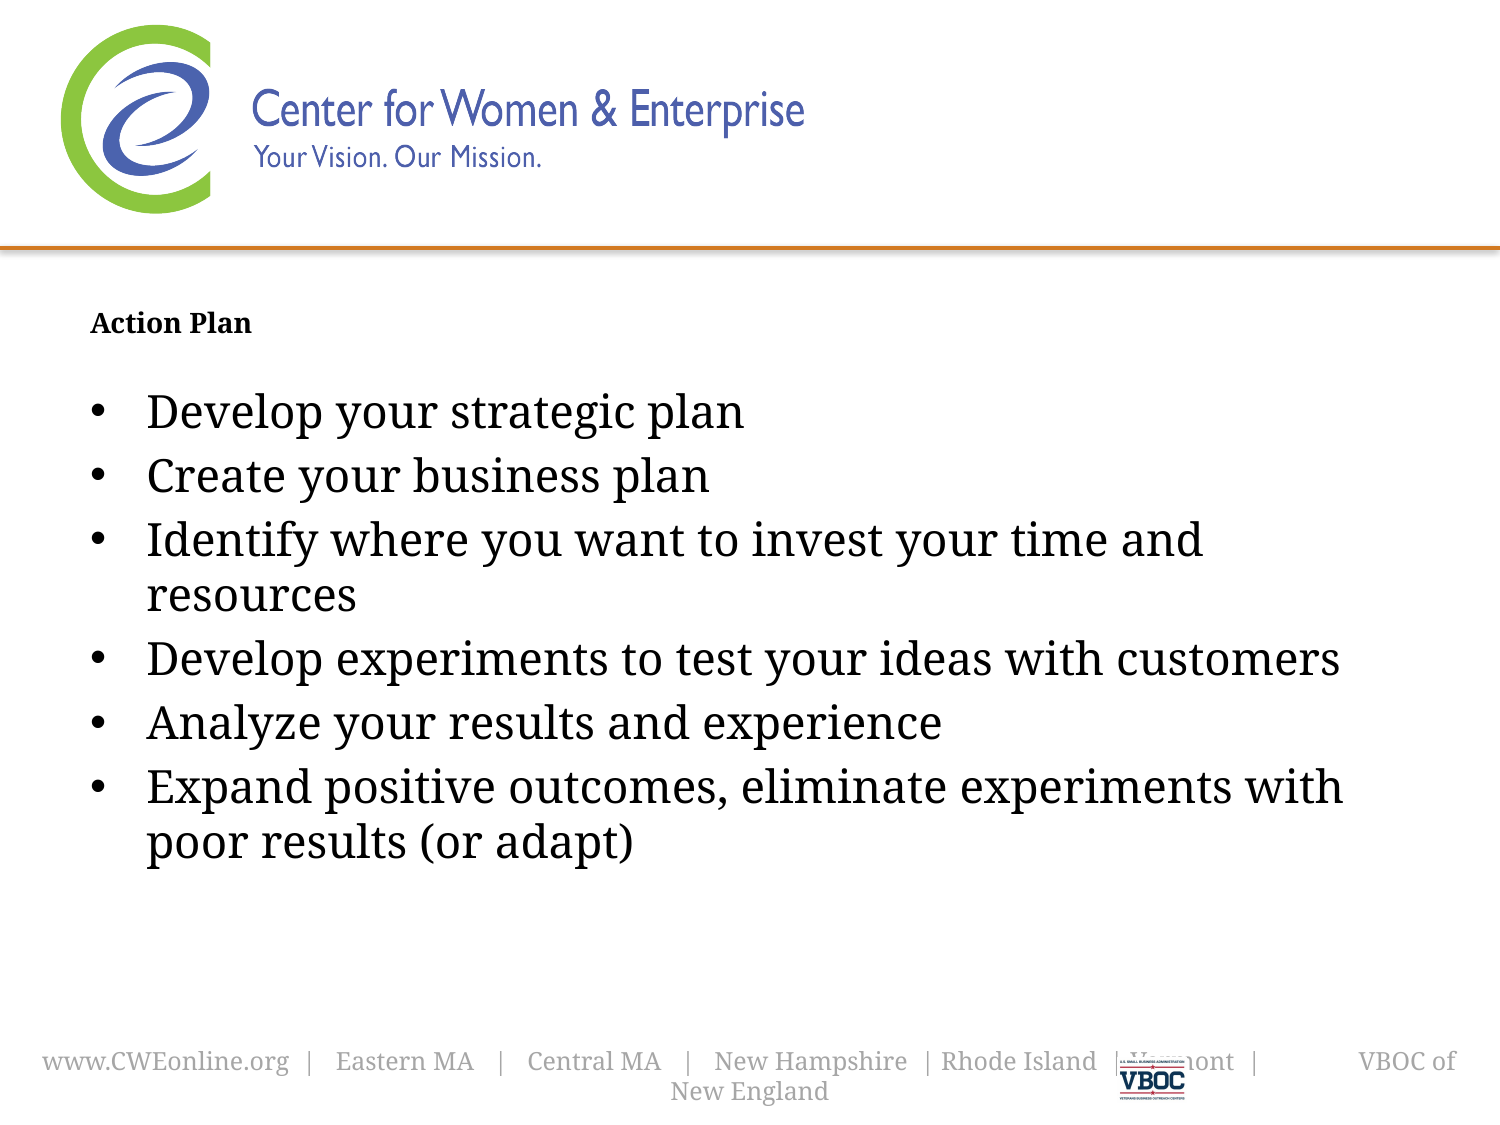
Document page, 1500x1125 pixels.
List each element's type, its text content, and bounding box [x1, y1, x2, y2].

list Develop your strategic plan Create your business plan Identify where you want to invest your time and resources Develop experiments to test your ideas with customers Analyze your results and experience Expand positive outcomes, eliminate experiments with poor results (or adapt) [75, 375, 1425, 945]
footer www.CWEonline.org | Eastern MA | Central MA | New Hampshire | Rhode Island | Vermont | VBOC of New England [0, 1060, 1500, 1120]
picture [1117, 1056, 1187, 1103]
title Action Plan [75, 297, 1425, 347]
picture [57, 6, 806, 232]
